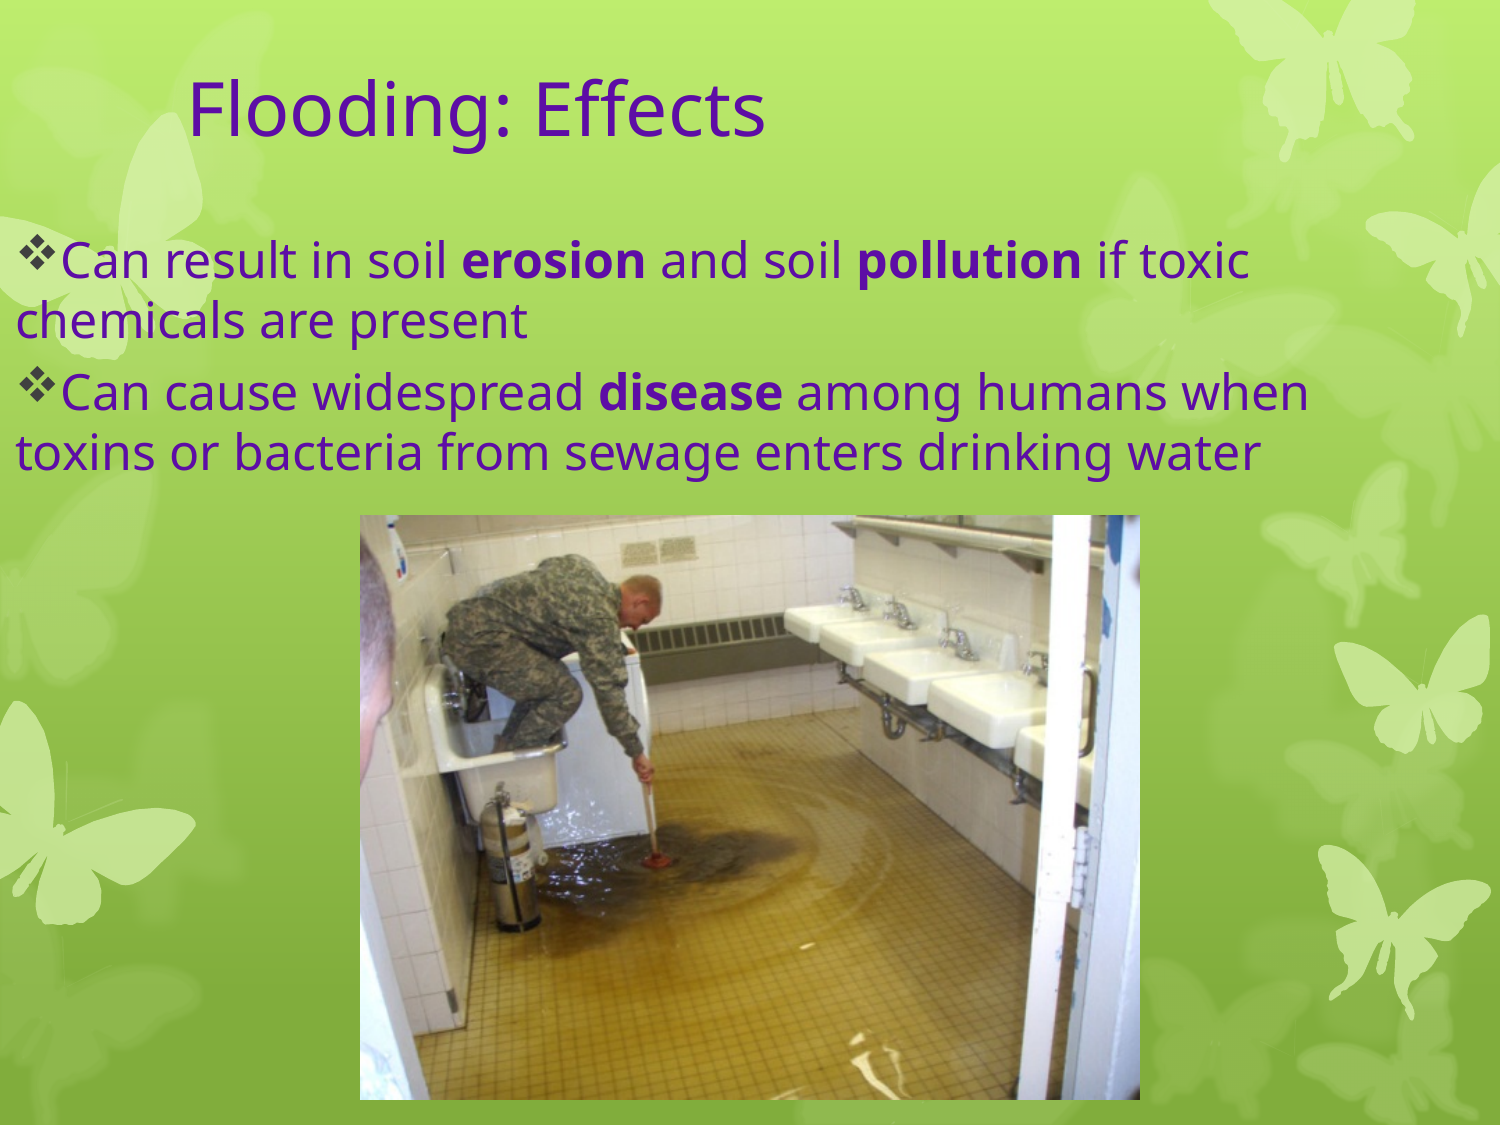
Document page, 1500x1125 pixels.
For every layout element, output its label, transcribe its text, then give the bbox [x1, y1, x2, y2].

title Flooding: Effects [171, 30, 1340, 137]
list Can result in soil erosion and soil pollution if toxic chemicals are present Can cause widespread disease among humans when toxins or bacteria from sewage enters drinking water [0, 137, 1453, 654]
picture [359, 514, 1141, 1101]
